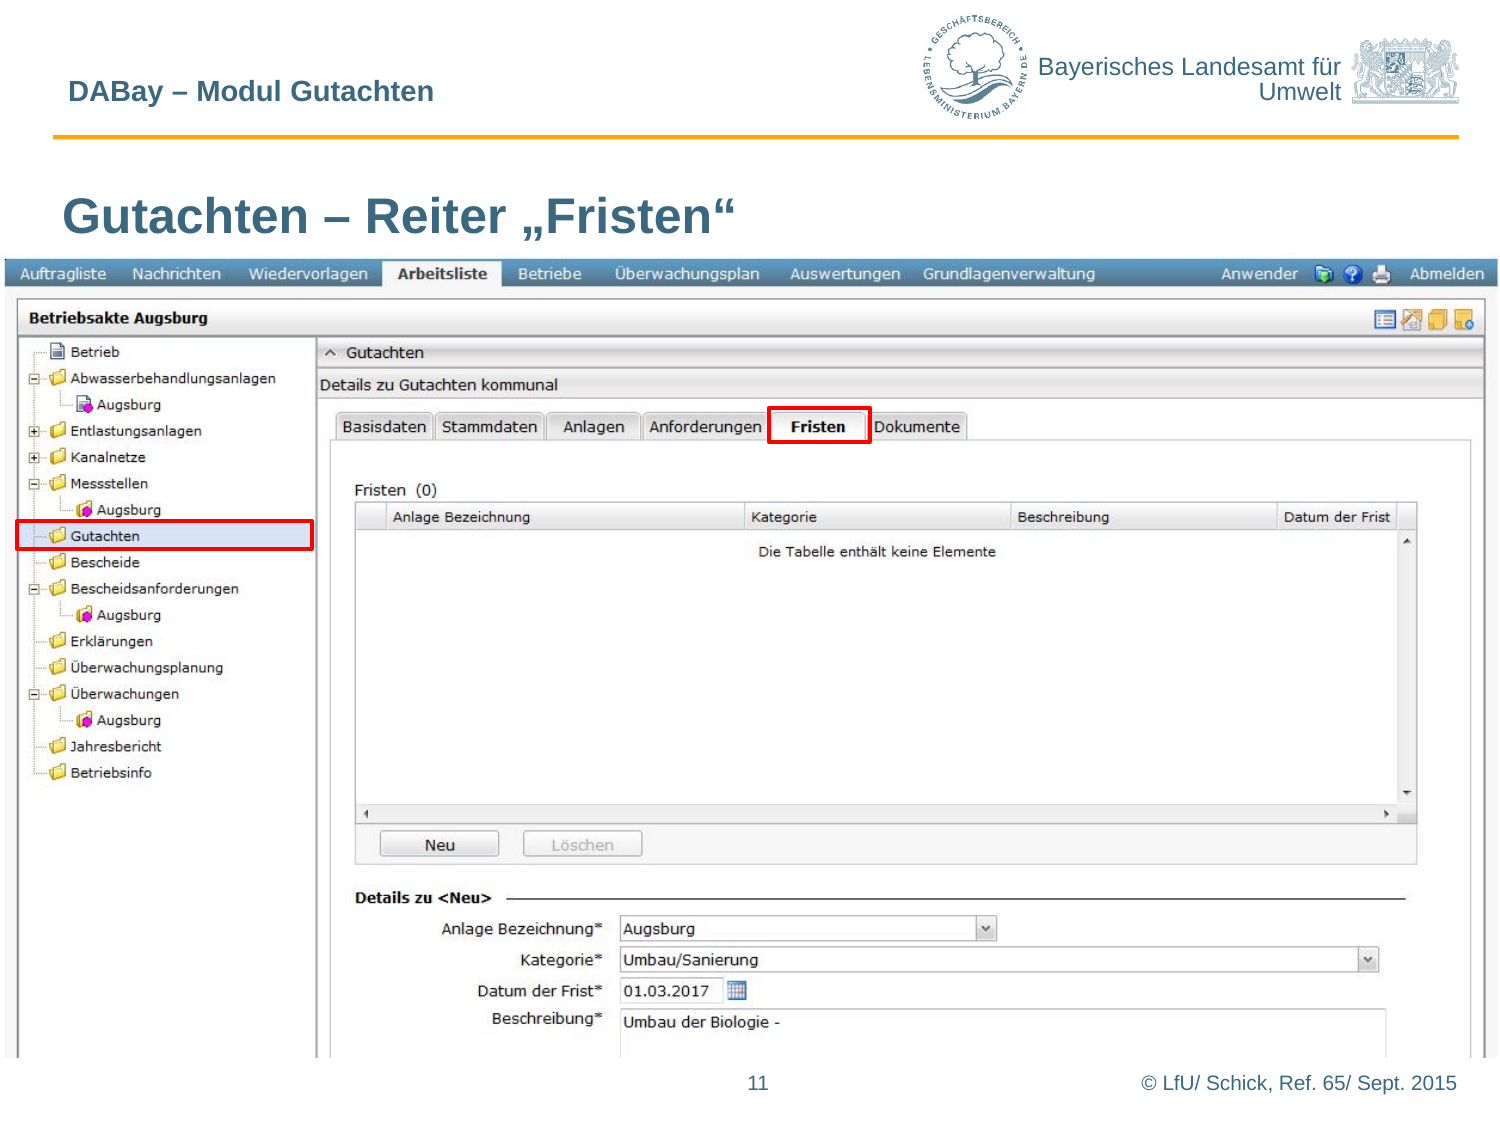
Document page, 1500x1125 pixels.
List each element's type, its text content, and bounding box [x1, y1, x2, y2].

picture [1351, 38, 1459, 104]
picture [0, 253, 1500, 1059]
picture [923, 15, 1027, 119]
slide_number 11 [718, 1066, 798, 1109]
text_box Gutachten – Reiter „Fristen“ [47, 172, 1424, 251]
footer © LfU/ Schick, Ref. 65/ Sept. 2015 [868, 1066, 1473, 1109]
slide_number DABay – Modul Gutachten [53, 36, 904, 115]
